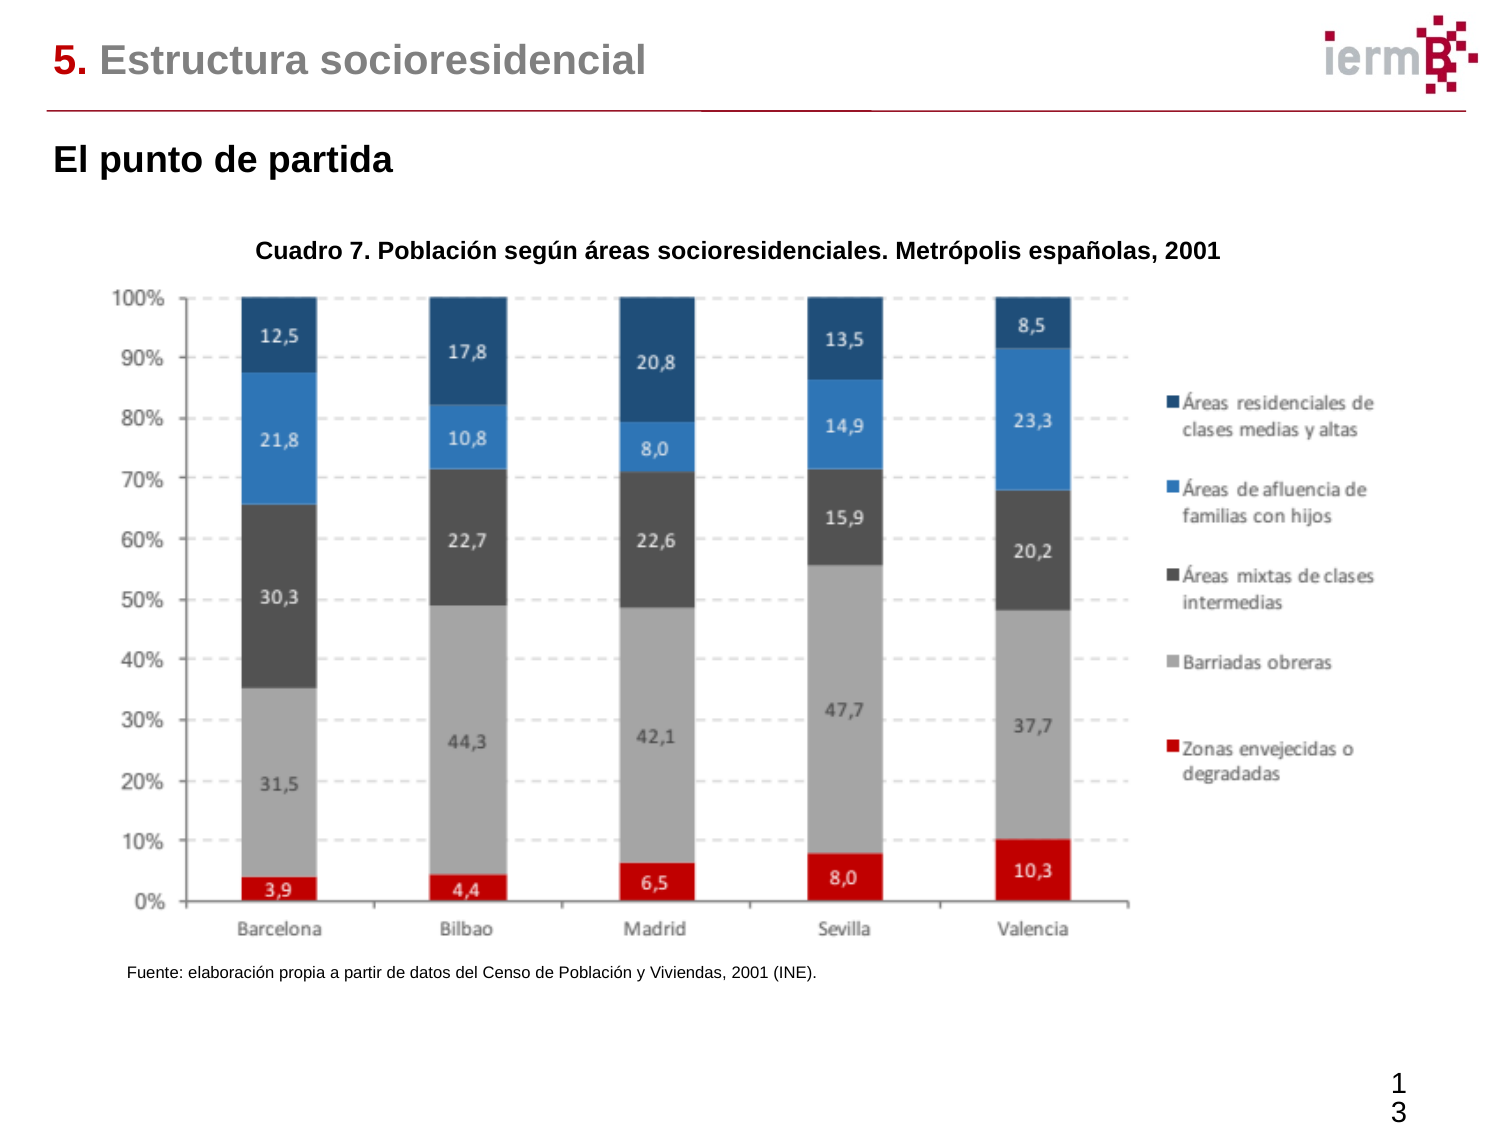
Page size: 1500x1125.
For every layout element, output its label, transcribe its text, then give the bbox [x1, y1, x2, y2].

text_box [93, 267, 1419, 955]
text_box El punto de partida [46, 128, 1467, 188]
picture [1321, 12, 1480, 100]
text_box 5. Estructura socioresidencial [46, 26, 1306, 86]
text_box Fuente: elaboración propia a partir de datos del Censo de Población y Viviendas, 2001 (INE). [112, 963, 1261, 990]
slide_number 13 [1375, 1056, 1427, 1107]
text_box Cuadro 7. Población según áreas socioresidenciales. Metrópolis españolas, 2001 [29, 219, 1449, 279]
